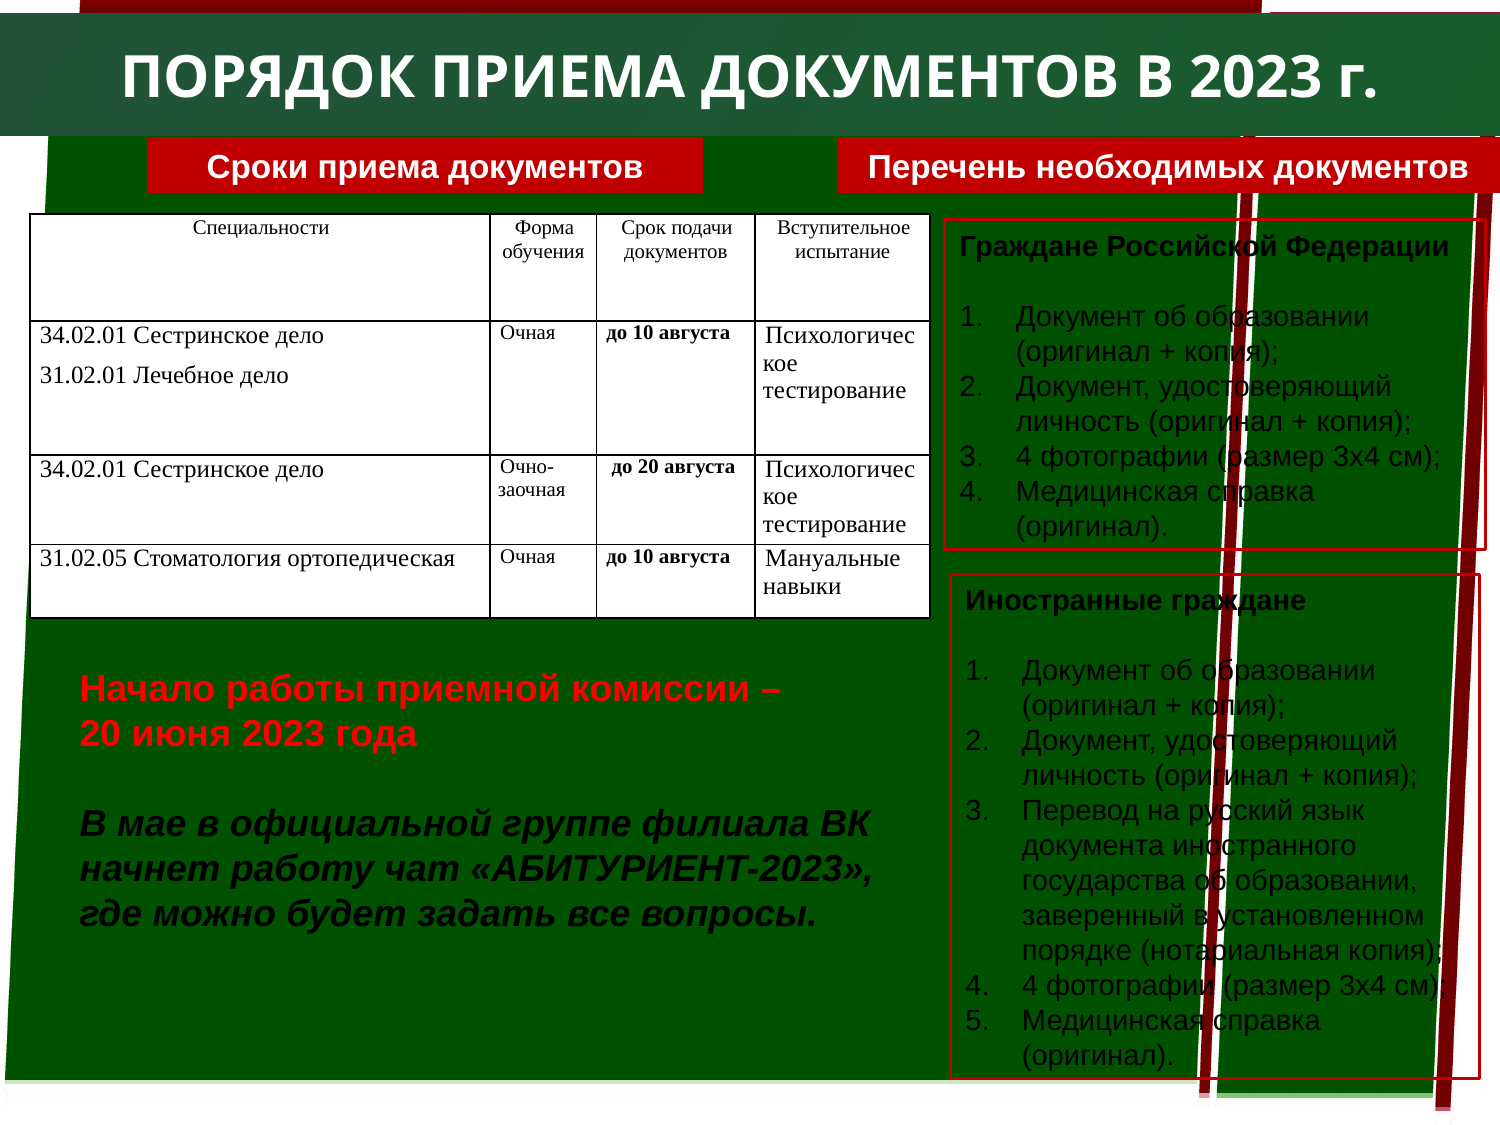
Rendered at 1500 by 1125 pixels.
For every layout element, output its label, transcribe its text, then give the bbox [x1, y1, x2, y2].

table_cell Психологическое тестирование [756, 322, 929, 454]
table_cell 31.02.05 Стоматология ортопедическая [31, 545, 489, 617]
table_cell 34.02.01 Сестринское дело [31, 456, 489, 544]
text_box Иностранные граждане Документ об образовании (оригинал + копия); Документ, удостоверяющий личность (оригинал + копия); Перевод на русский язык документа иностранного государства об образовании, заверенный в установленном порядке (нотариальная копия); 4 фотографии (размер 3х4 см); Медицинская справка (оригинал). [950, 574, 1480, 1079]
table_cell Мануальные навыки [756, 545, 929, 617]
table_cell до 10 августа [597, 545, 754, 617]
text_box Начало работы приемной комиссии – 20 июня 2023 года В мае в официальной группе филиала ВК начнет работу чат «АБИТУРИЕНТ-2023», где можно будет задать все вопросы. [64, 656, 939, 1077]
table_header Специальности [31, 215, 489, 320]
picture [0, 0, 1500, 13]
table_header Форма обучения [491, 215, 596, 320]
table_cell до 20 августа [597, 456, 754, 544]
table_cell до 10 августа [597, 322, 754, 454]
table_cell Очная [491, 322, 596, 454]
picture [0, 136, 1500, 1125]
table_cell Психологическое тестирование [756, 456, 929, 544]
text_box Перечень необходимых документов [837, 137, 1500, 193]
table_cell Очная [491, 545, 596, 617]
table_header Вступительное испытание [756, 215, 929, 320]
table_header Срок подачи документов [597, 215, 754, 320]
table_cell Очно-заочная [491, 456, 596, 544]
table_cell 34.02.01 Сестринское дело 31.02.01 Лечебное дело [31, 322, 489, 454]
text_box Граждане Российской Федерации Документ об образовании (оригинал + копия); Документ, удостоверяющий личность (оригинал + копия); 4 фотографии (размер 3х4 см); Медицинская справка (оригинал). [944, 219, 1486, 550]
text_box Сроки приема документов [147, 137, 703, 193]
text_box ПОРЯДОК ПРИЕМА ДОКУМЕНТОВ В 2023 г. [0, 13, 1500, 136]
